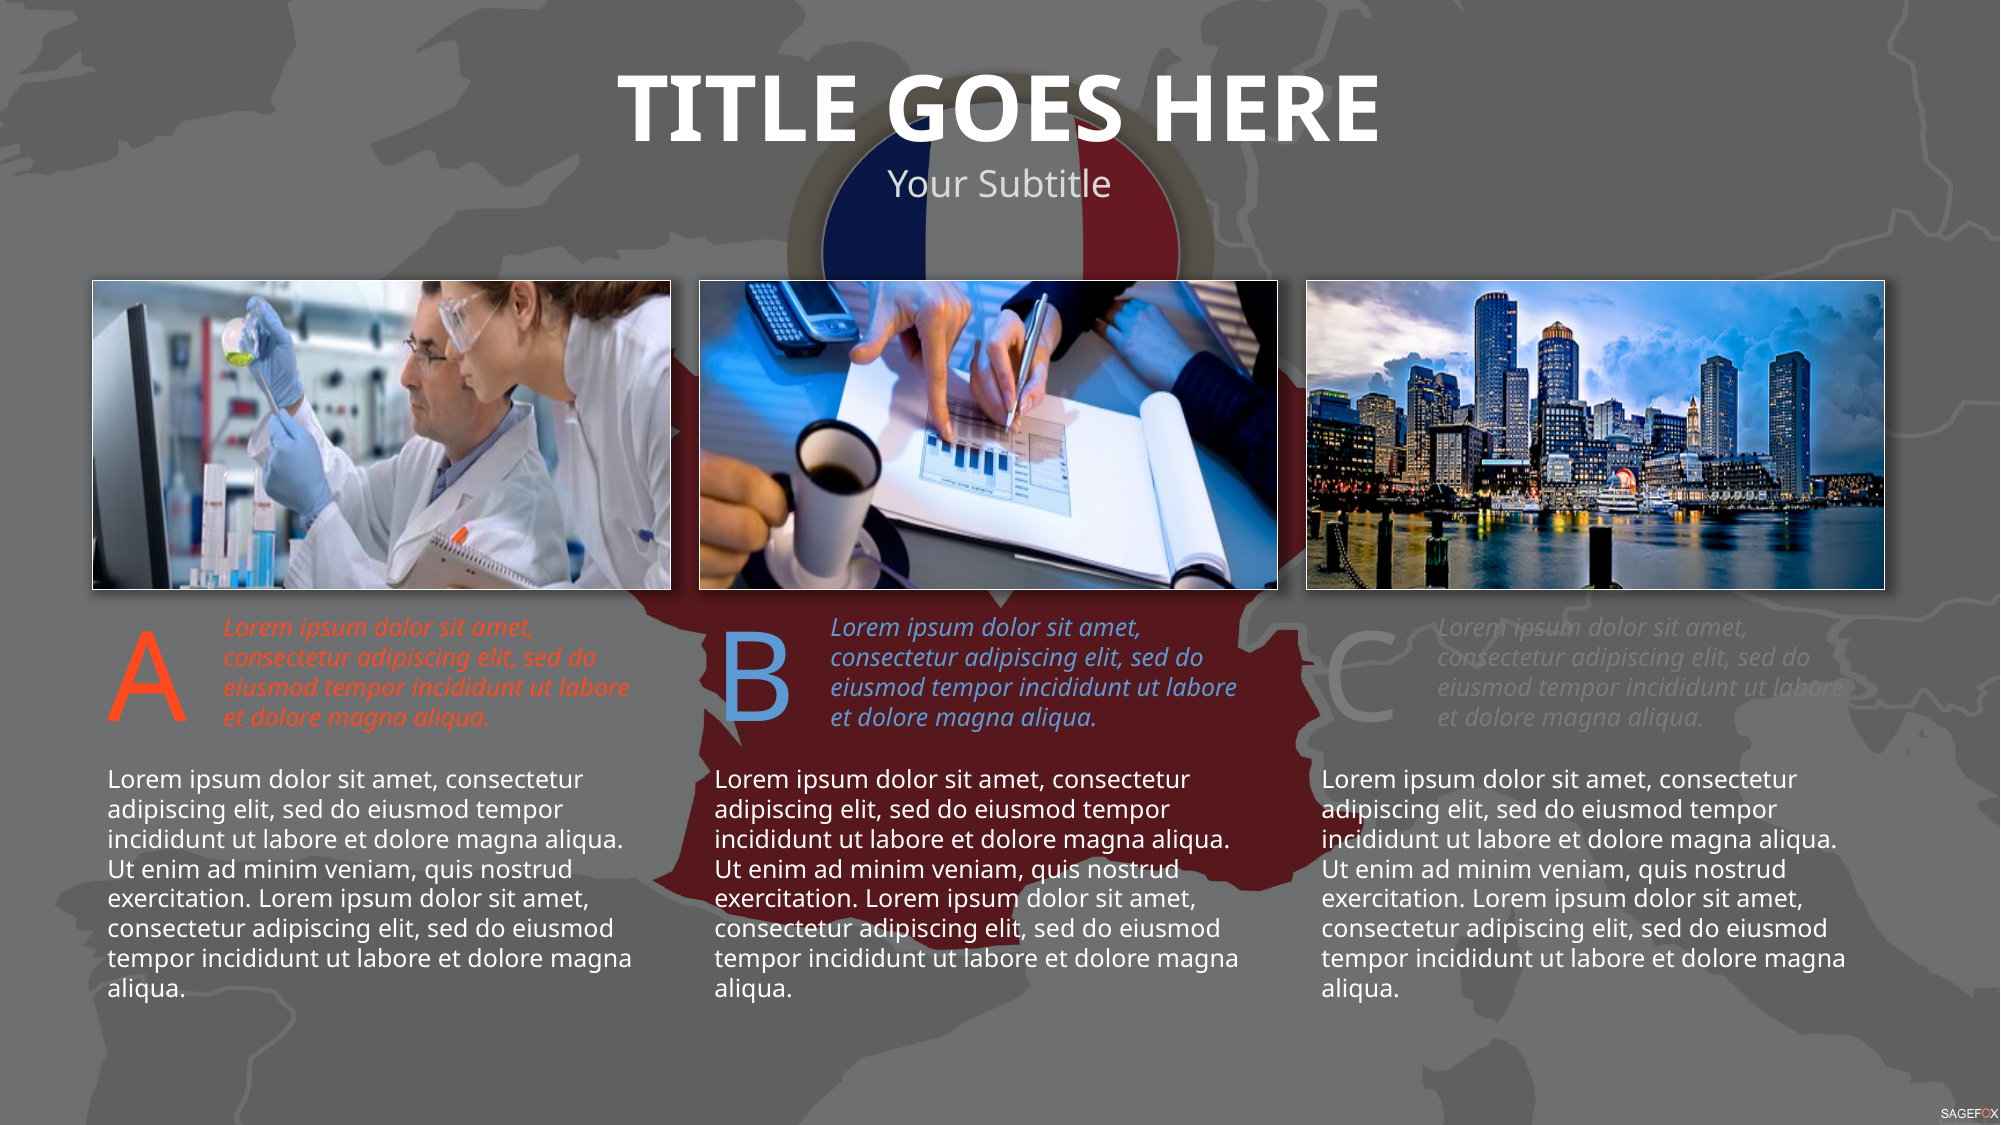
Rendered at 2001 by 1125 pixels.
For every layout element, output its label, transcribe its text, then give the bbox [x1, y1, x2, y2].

text_box Lorem ipsum dolor sit amet, consectetur adipiscing elit, sed do eiusmod tempor incididunt ut labore et dolore magna aliqua. Ut enim ad minim veniam, quis nostrud exercitation. Lorem ipsum dolor sit amet, consectetur adipiscing elit, sed do eiusmod tempor incididunt ut labore et dolore magna aliqua. [699, 755, 1260, 1011]
text_box Lorem ipsum dolor sit amet, consectetur adipiscing elit, sed do eiusmod tempor incididunt ut labore et dolore magna aliqua. Ut enim ad minim veniam, quis nostrud exercitation. Lorem ipsum dolor sit amet, consectetur adipiscing elit, sed do eiusmod tempor incididunt ut labore et dolore magna aliqua. [1306, 755, 1867, 1011]
text_box Lorem ipsum dolor sit amet, consectetur adipiscing elit, sed do eiusmod tempor incididunt ut labore et dolore magna aliqua. [208, 604, 671, 739]
text_box [699, 280, 1279, 590]
text_box [92, 280, 671, 590]
text_box C [1306, 589, 1423, 754]
text_box Lorem ipsum dolor sit amet, consectetur adipiscing elit, sed do eiusmod tempor incididunt ut labore et dolore magna aliqua. [1422, 604, 1885, 739]
text_box Lorem ipsum dolor sit amet, consectetur adipiscing elit, sed do eiusmod tempor incididunt ut labore et dolore magna aliqua. [815, 604, 1278, 739]
text_box TITLE GOES HERE Your Subtitle [548, 42, 1452, 212]
text_box B [699, 589, 816, 754]
text_box A [92, 589, 209, 754]
text_box Lorem ipsum dolor sit amet, consectetur adipiscing elit, sed do eiusmod tempor incididunt ut labore et dolore magna aliqua. Ut enim ad minim veniam, quis nostrud exercitation. Lorem ipsum dolor sit amet, consectetur adipiscing elit, sed do eiusmod tempor incididunt ut labore et dolore magna aliqua. [92, 755, 653, 1011]
text_box [1306, 280, 1886, 590]
picture [0, 0, 2001, 1125]
